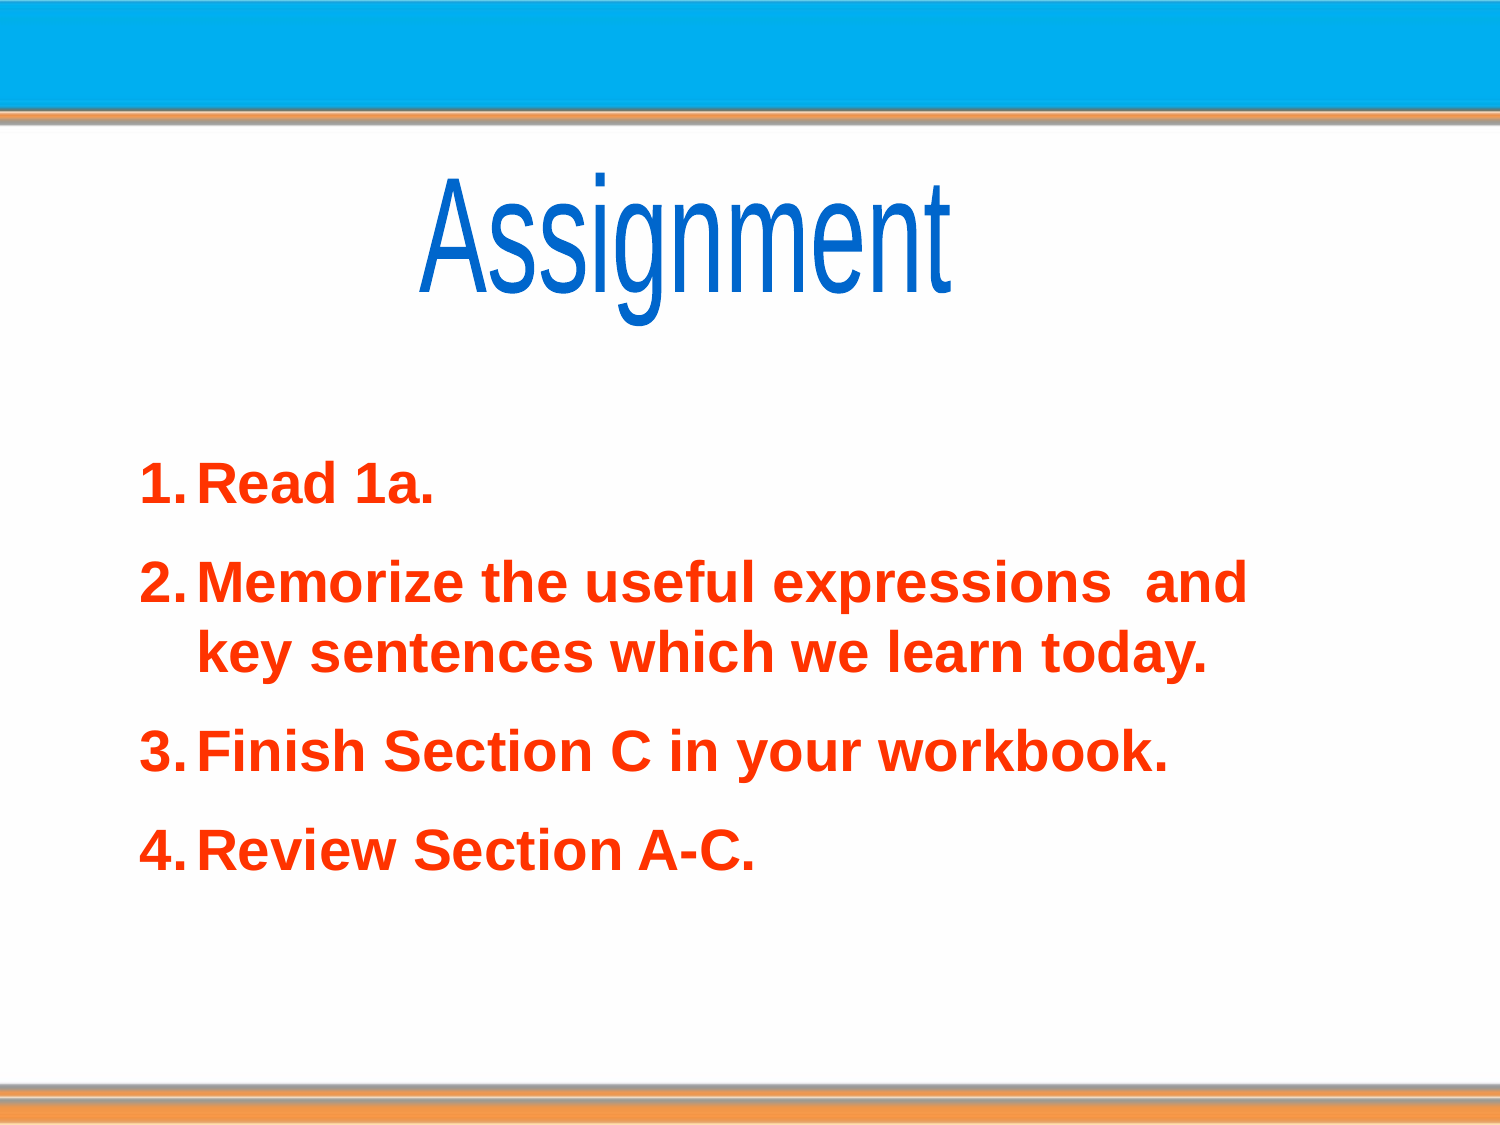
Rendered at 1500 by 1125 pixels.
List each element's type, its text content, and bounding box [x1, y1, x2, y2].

text_box Read 1a. Memorize the useful expressions and key sentences which we learn today. Finish Section C in your workbook. Review Section A-C. [125, 437, 1350, 890]
picture [0, 107, 1500, 1125]
